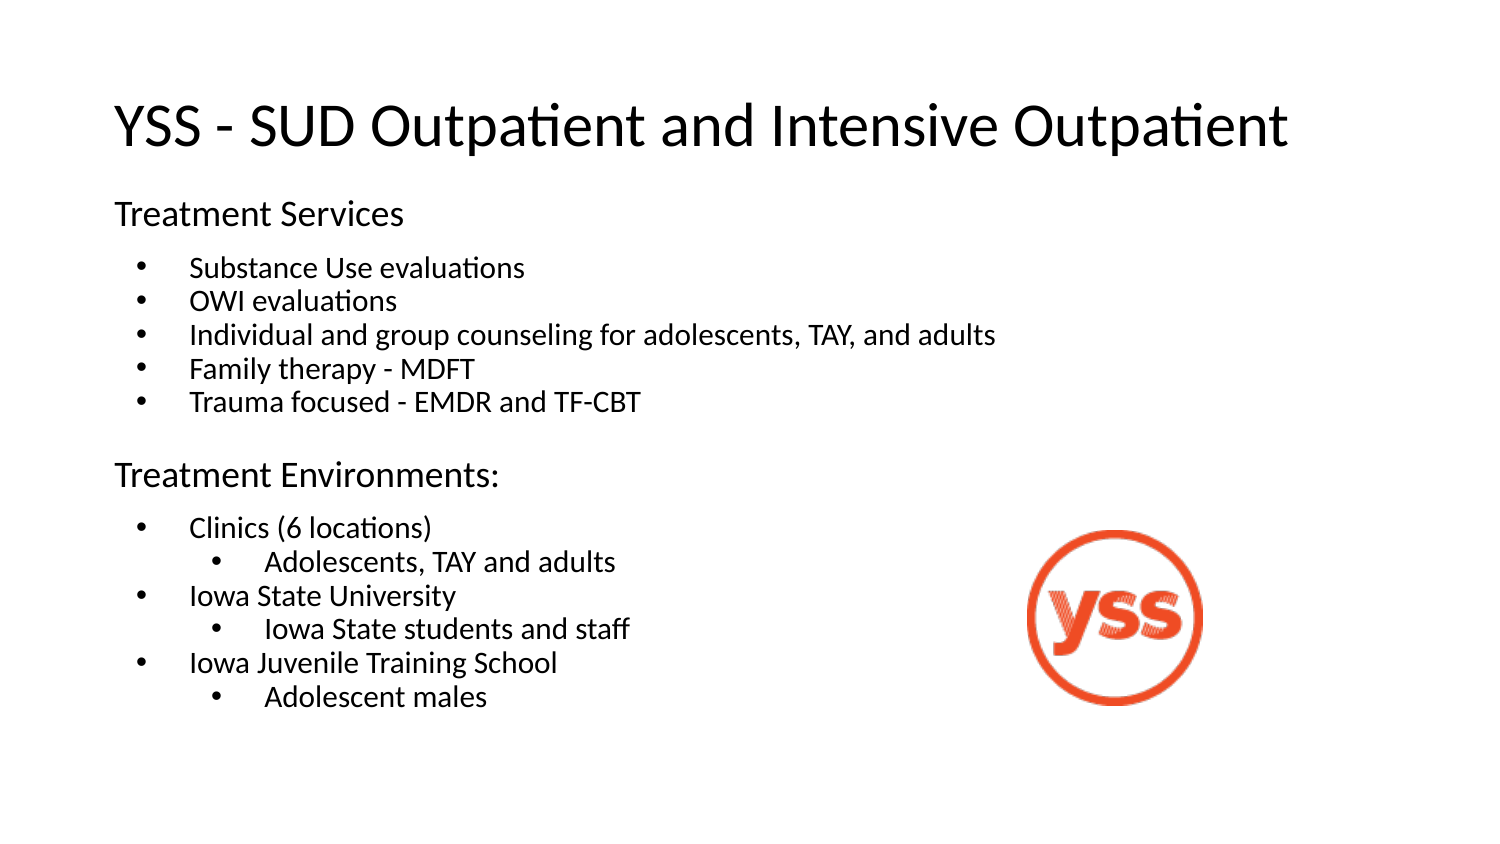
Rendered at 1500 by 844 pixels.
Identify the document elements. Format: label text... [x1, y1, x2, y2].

title YSS - SUD Outpatient and Intensive Outpatient [103, 44, 1397, 188]
picture [1026, 529, 1203, 706]
list Treatment Services Substance Use evaluations OWI evaluations Individual and group counseling for adolescents, TAY, and adults Family therapy - MDFT Trauma focused - EMDR and TF-CBT Treatment Environments: Clinics (6 locations) Adolescents, TAY and adults Iowa State University Iowa State students and staff Iowa Juvenile Training School Adolescent males [103, 188, 1397, 724]
